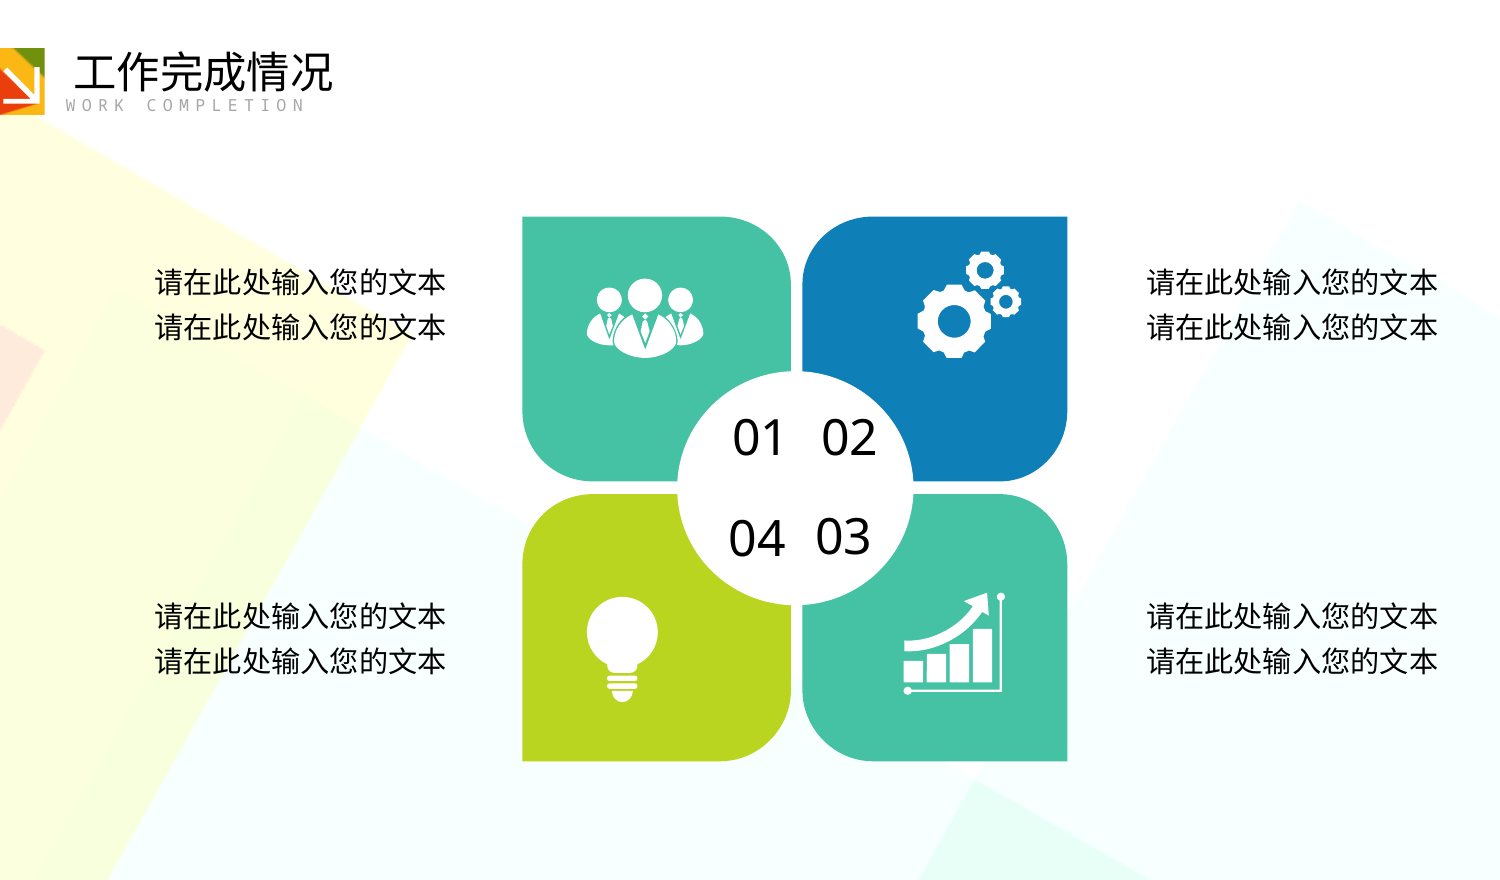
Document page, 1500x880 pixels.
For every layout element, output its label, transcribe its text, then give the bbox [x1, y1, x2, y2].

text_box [802, 216, 1068, 482]
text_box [57, 38, 350, 123]
text_box 请在此处输入您的文本 请在此处输入您的文本 [81, 580, 520, 687]
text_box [522, 216, 791, 482]
text_box 请在此处输入您的文本 请在此处输入您的文本 [81, 246, 520, 352]
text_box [0, 48, 45, 115]
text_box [677, 371, 914, 606]
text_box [802, 494, 1068, 762]
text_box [522, 494, 791, 762]
text_box 请在此处输入您的文本 请在此处输入您的文本 [1072, 246, 1500, 352]
text_box 请在此处输入您的文本 请在此处输入您的文本 [1072, 580, 1500, 687]
